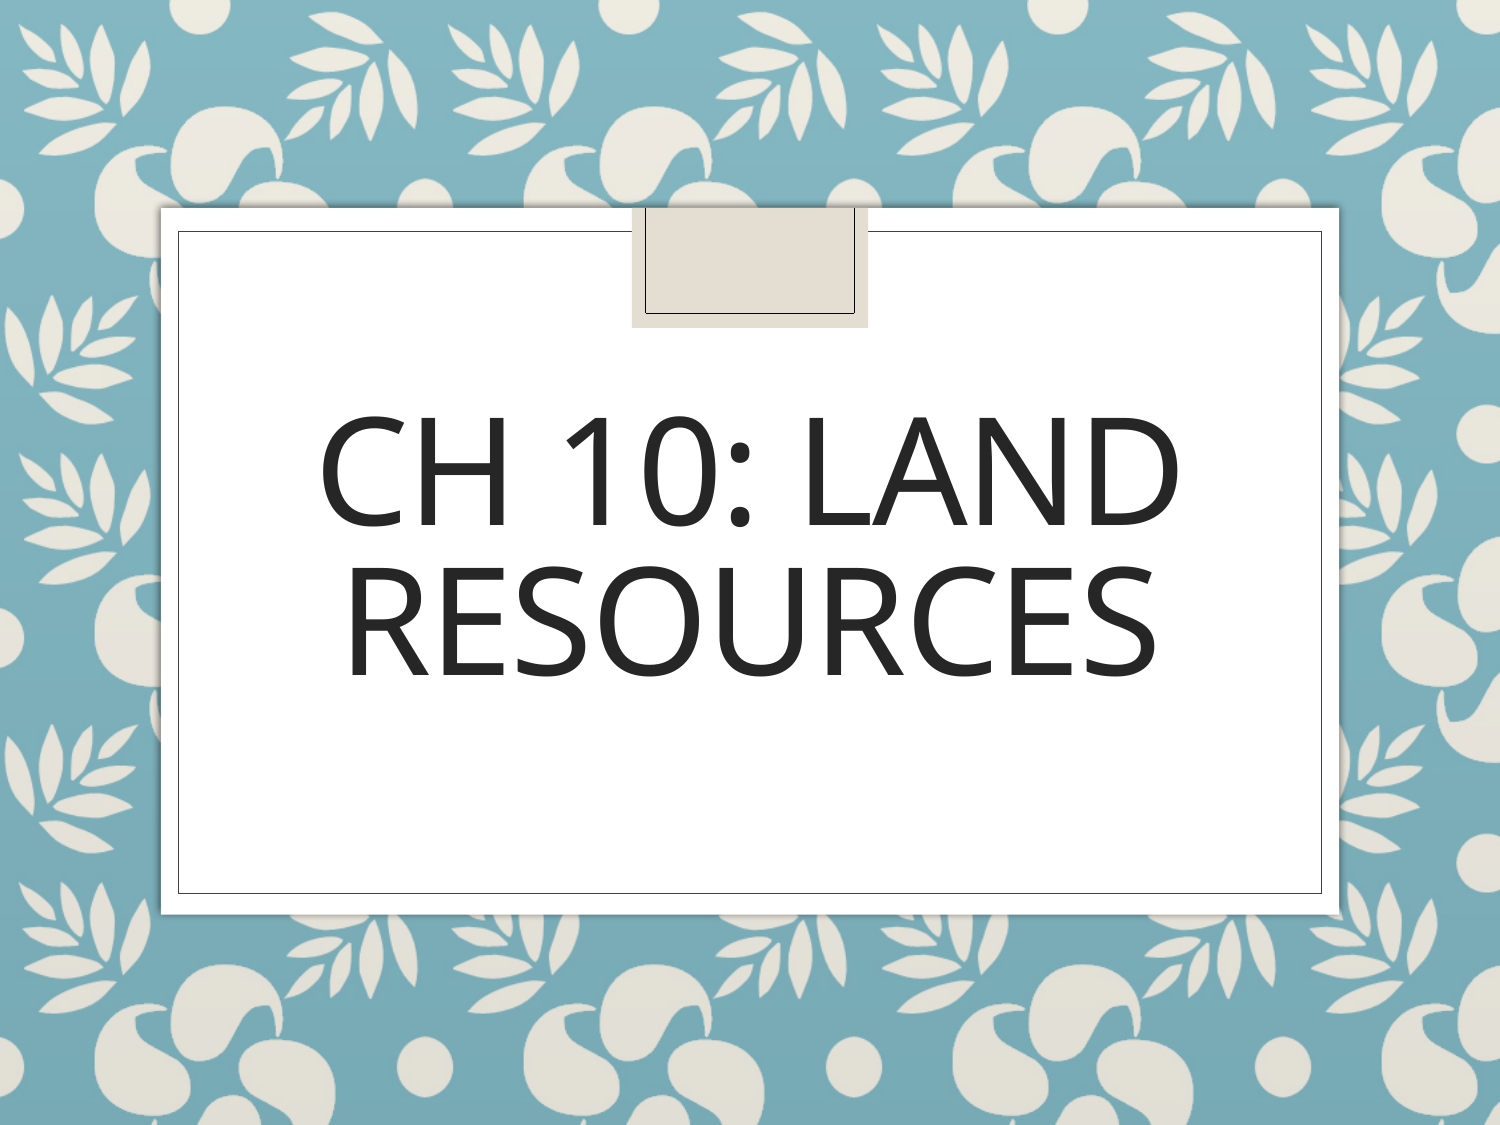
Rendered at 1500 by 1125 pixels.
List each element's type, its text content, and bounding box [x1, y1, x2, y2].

title CH 10: Land Resources [192, 343, 1308, 769]
